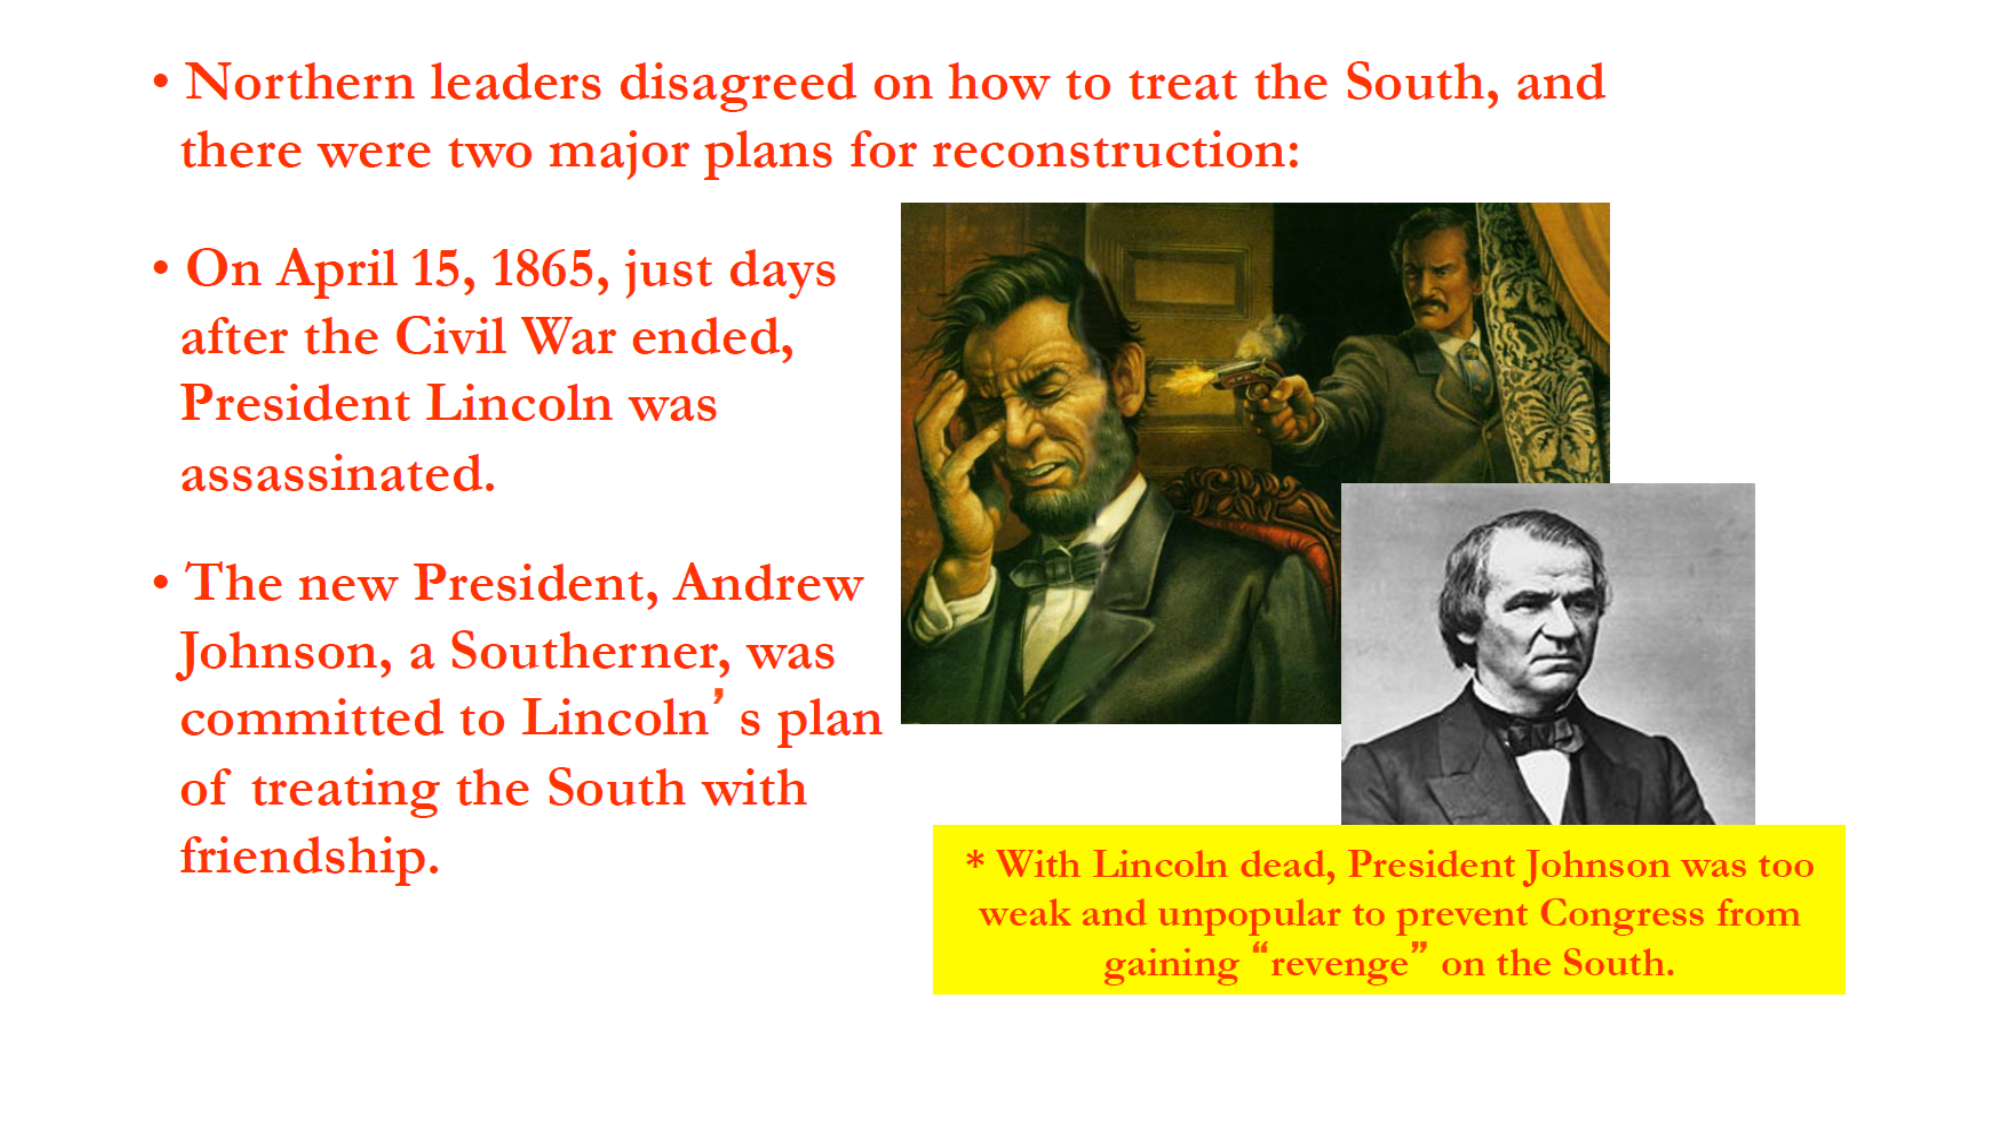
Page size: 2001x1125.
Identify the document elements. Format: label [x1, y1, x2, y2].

list [137, 59, 1863, 1014]
